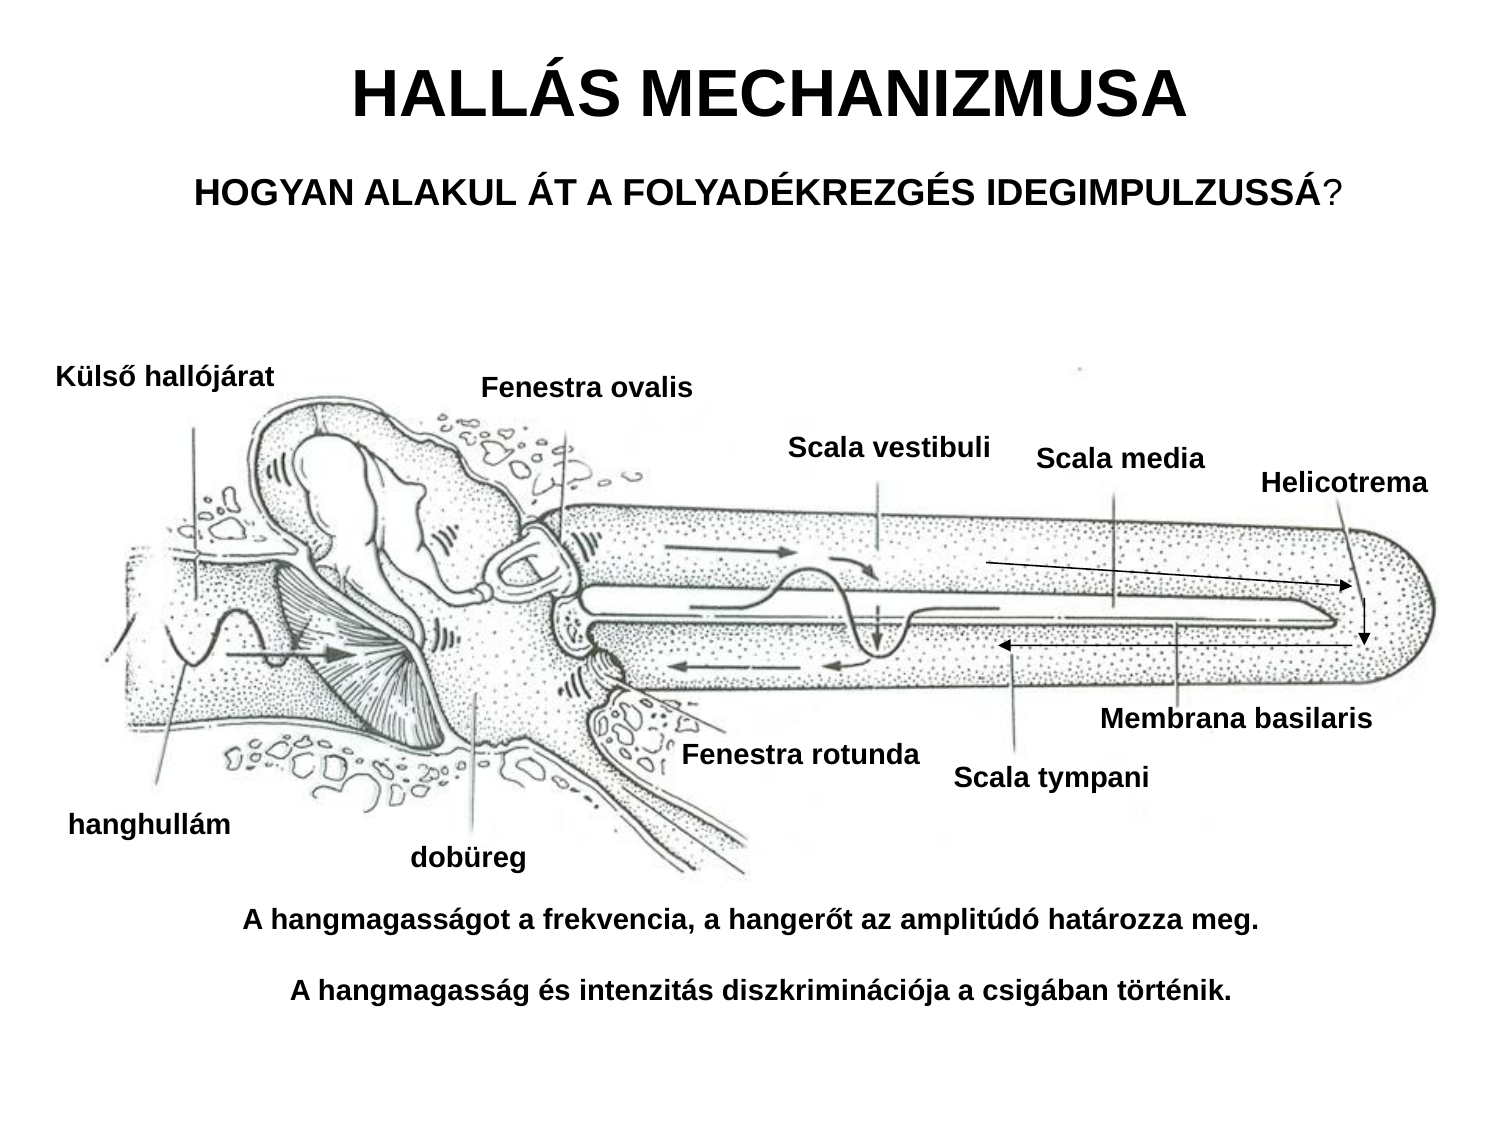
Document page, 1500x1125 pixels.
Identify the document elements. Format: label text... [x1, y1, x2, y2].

picture [100, 330, 1447, 882]
text_box Külső hallójárat [40, 349, 100, 400]
text_box A hangmagasság és intenzitás diszkriminációja a csigában történik. [275, 964, 1249, 1014]
text_box HALLÁS MECHANIZMUSA [336, 42, 1204, 138]
text_box hanghullám [53, 798, 100, 849]
text_box A hangmagasságot a frekvencia, a hangerőt az amplitúdó határozza meg. [227, 893, 1276, 943]
text_box HOGYAN ALAKUL ÁT A FOLYADÉKREZGÉS IDEGIMPULZUSSÁ? [178, 160, 1358, 221]
